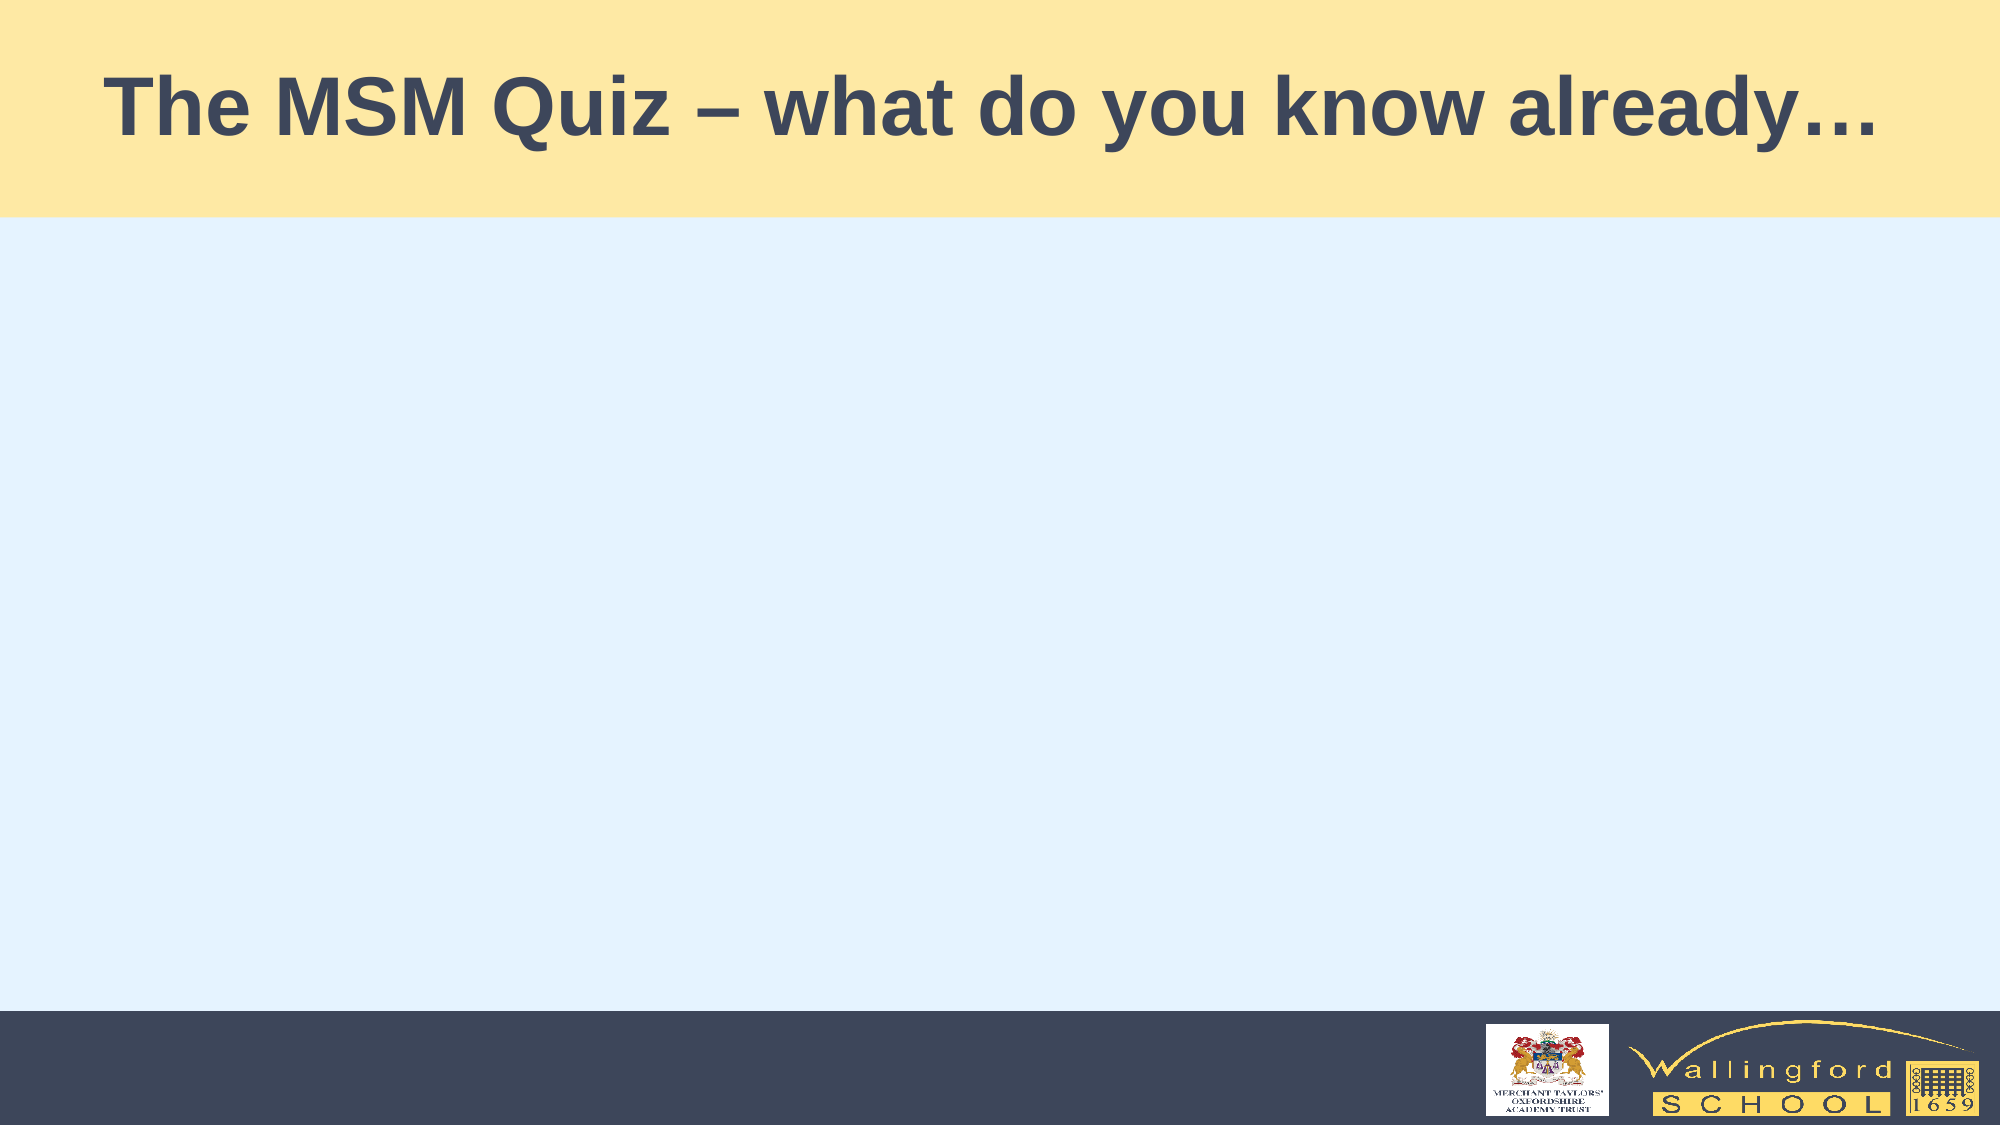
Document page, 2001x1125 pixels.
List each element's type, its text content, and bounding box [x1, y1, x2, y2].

picture [1627, 1020, 1979, 1116]
title The MSM Quiz – what do you know already… [0, 0, 2000, 218]
picture [1486, 1024, 1609, 1116]
